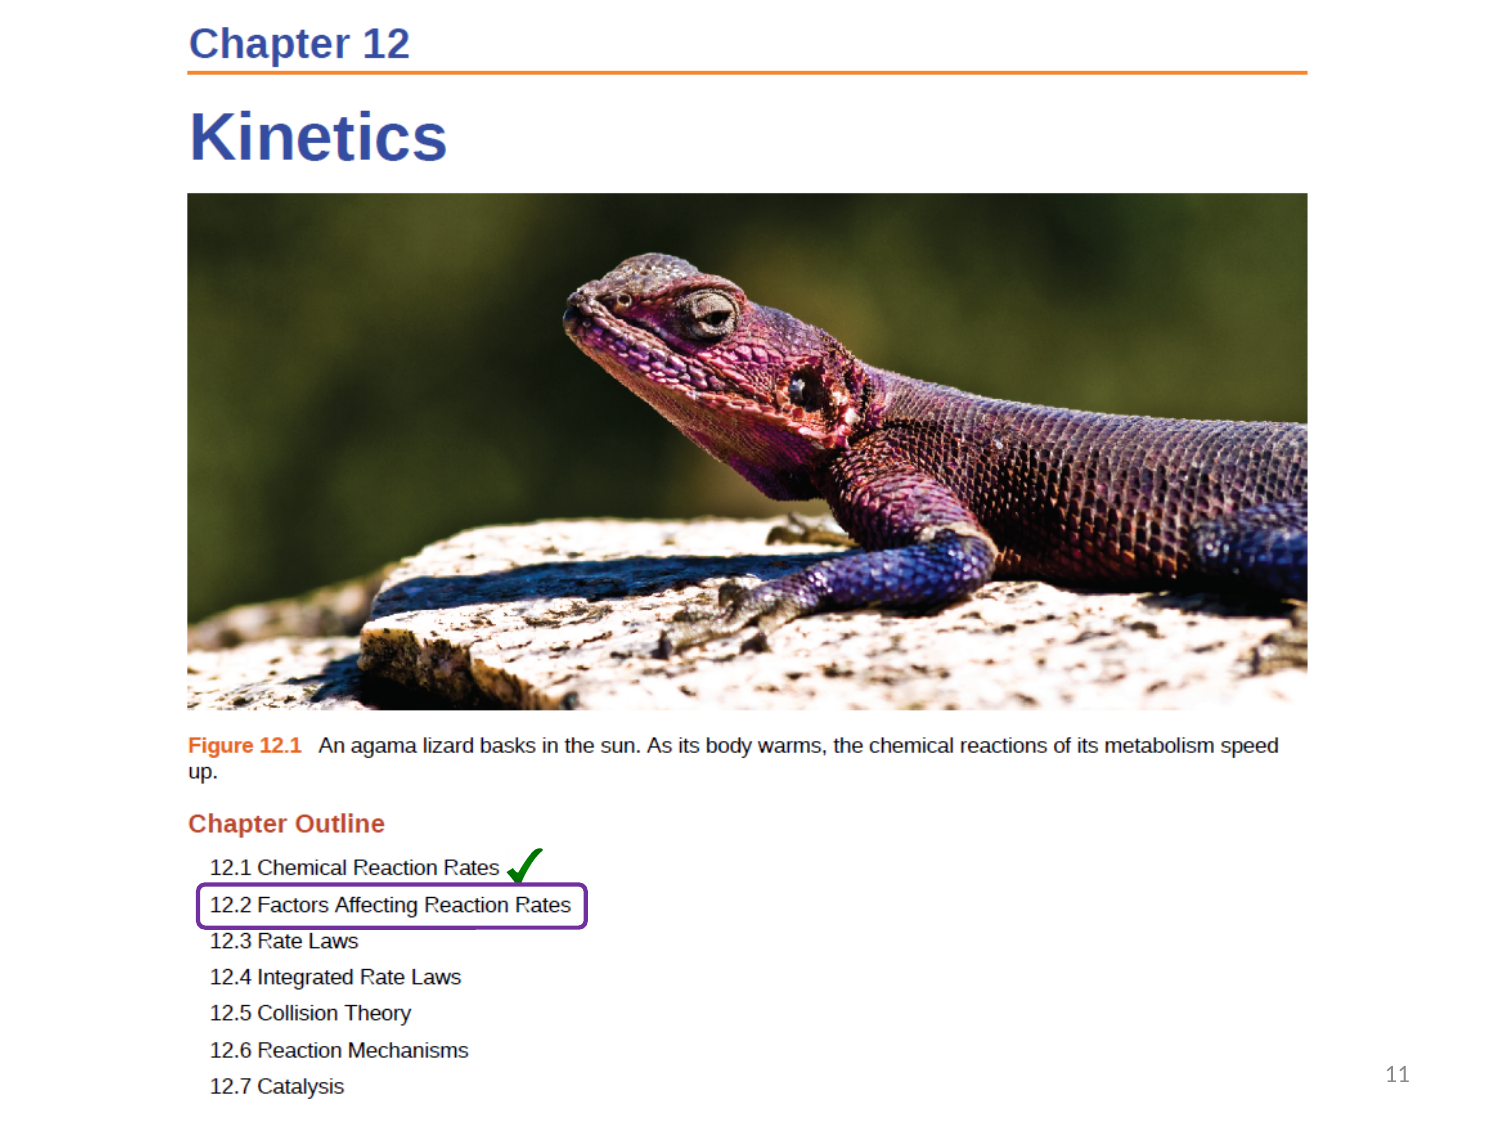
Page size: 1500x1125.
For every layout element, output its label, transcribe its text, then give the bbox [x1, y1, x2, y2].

picture [172, 17, 1328, 1108]
slide_number 11 [1333, 1042, 1425, 1103]
